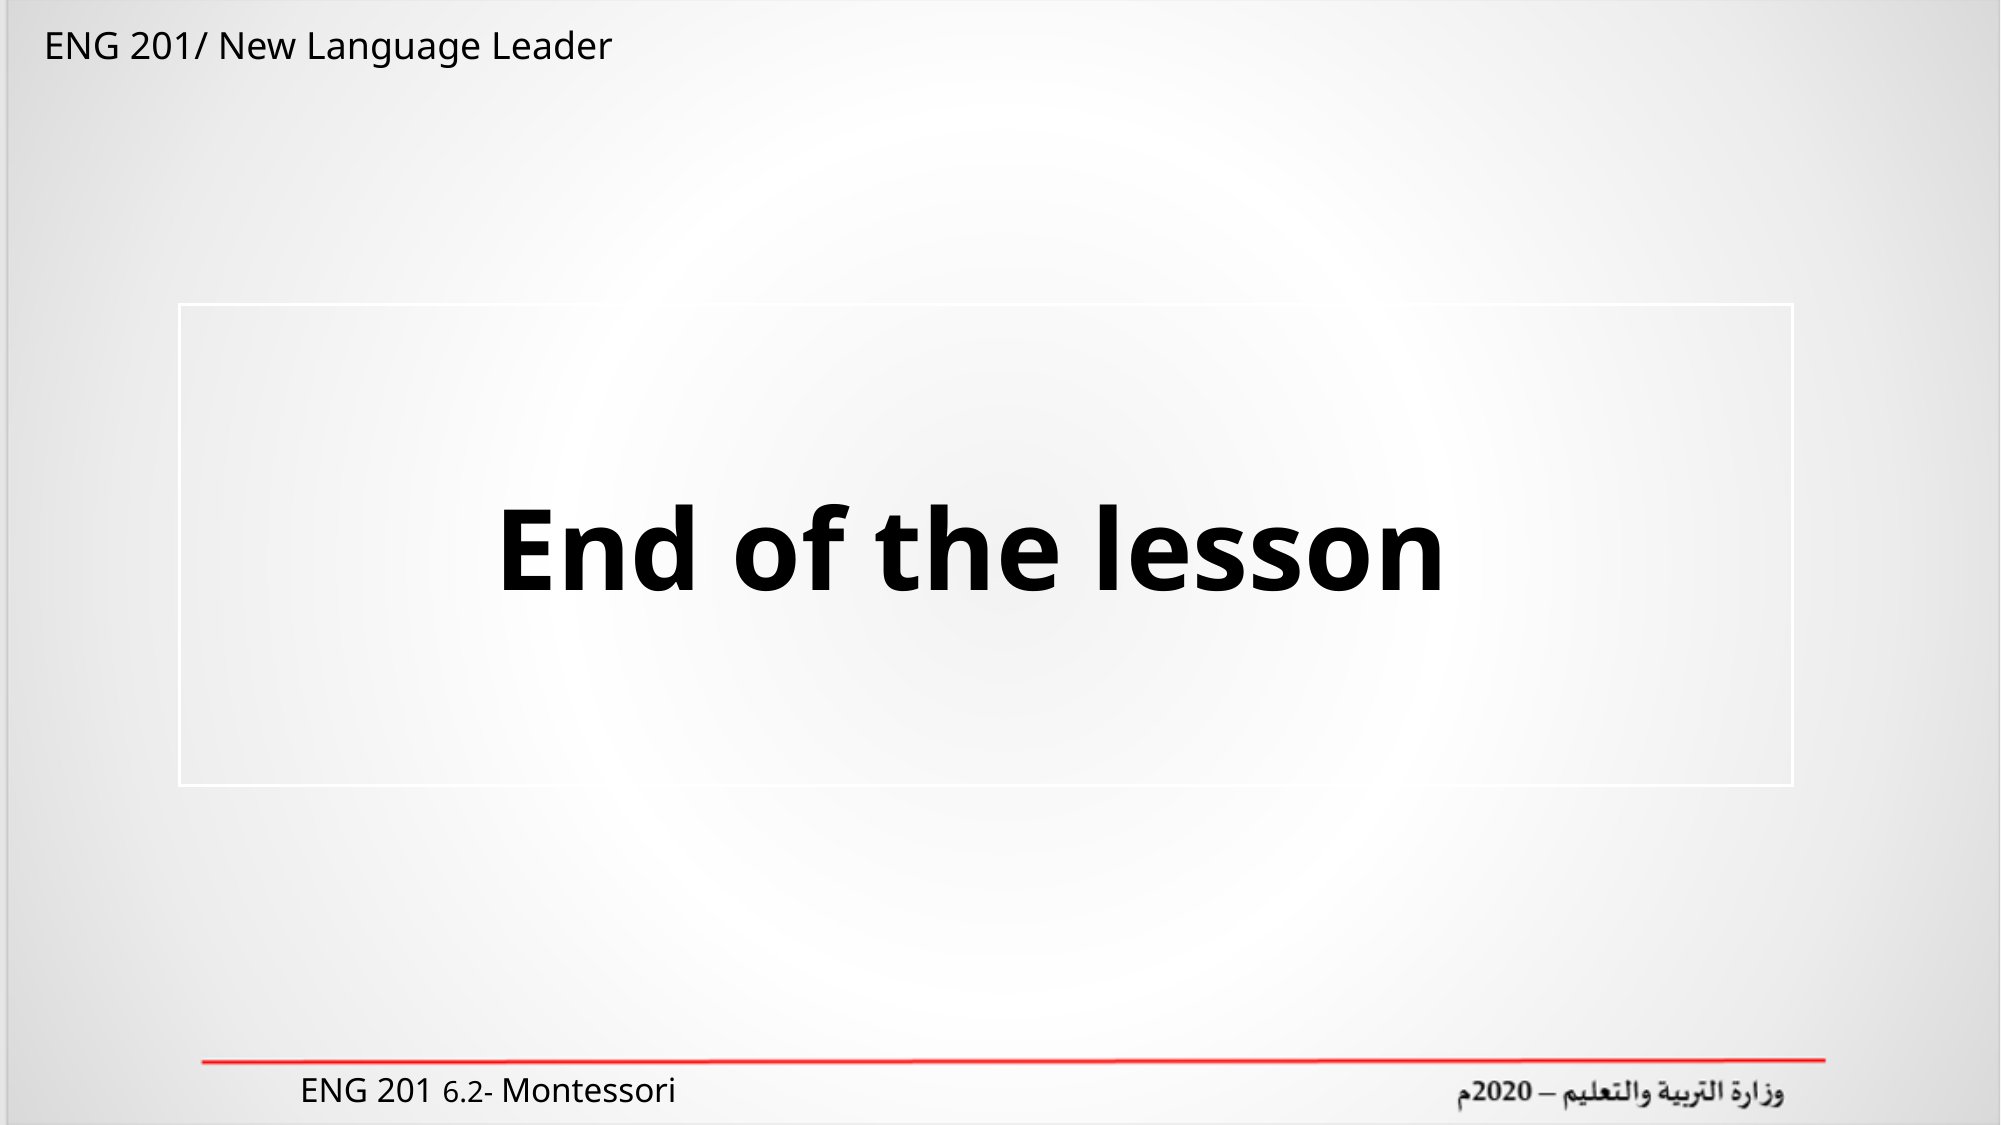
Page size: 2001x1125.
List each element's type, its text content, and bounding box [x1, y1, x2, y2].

picture [0, 0, 2001, 1125]
text_box End of the lesson [178, 303, 1794, 787]
text_box ENG 201 6.2- Montessori [285, 1062, 740, 1117]
